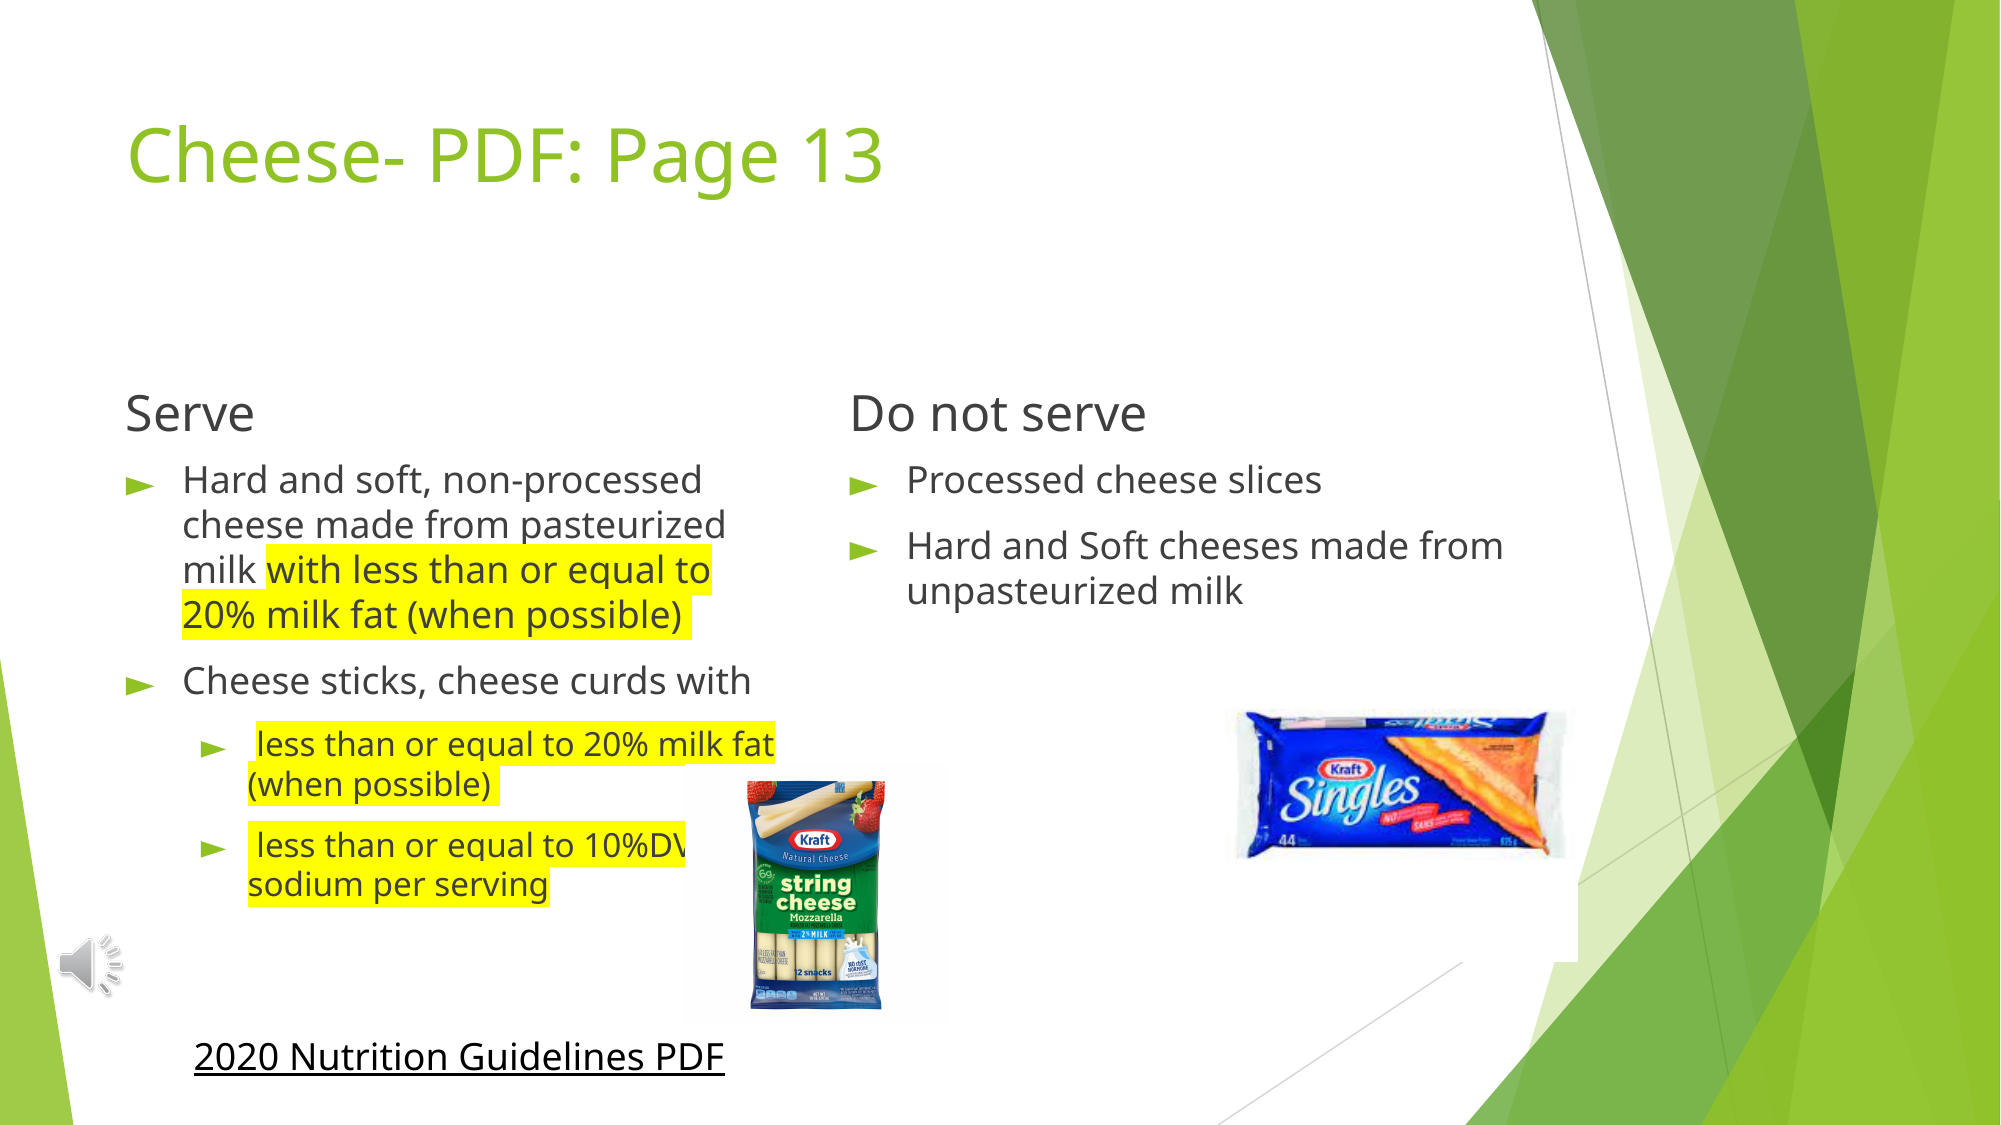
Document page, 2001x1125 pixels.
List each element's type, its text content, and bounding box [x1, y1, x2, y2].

list Serve [110, 354, 798, 448]
list Hard and soft, non-processed cheese made from pasteurized milk with less than or equal to 20% milk fat (when possible) Cheese sticks, cheese curds with less than or equal to 20% milk fat (when possible) less than or equal to 10%DV sodium per serving [110, 448, 798, 991]
text_box 2020 Nutrition Guidelines PDF [178, 1024, 1954, 1091]
title Cheese- PDF: Page 13 [111, 99, 1522, 317]
list Processed cheese slices Hard and Soft cheeses made from unpasteurized milk [834, 448, 1522, 991]
picture [1225, 609, 1578, 962]
picture [58, 932, 126, 1000]
list Do not serve [834, 354, 1522, 448]
picture [685, 764, 947, 1026]
